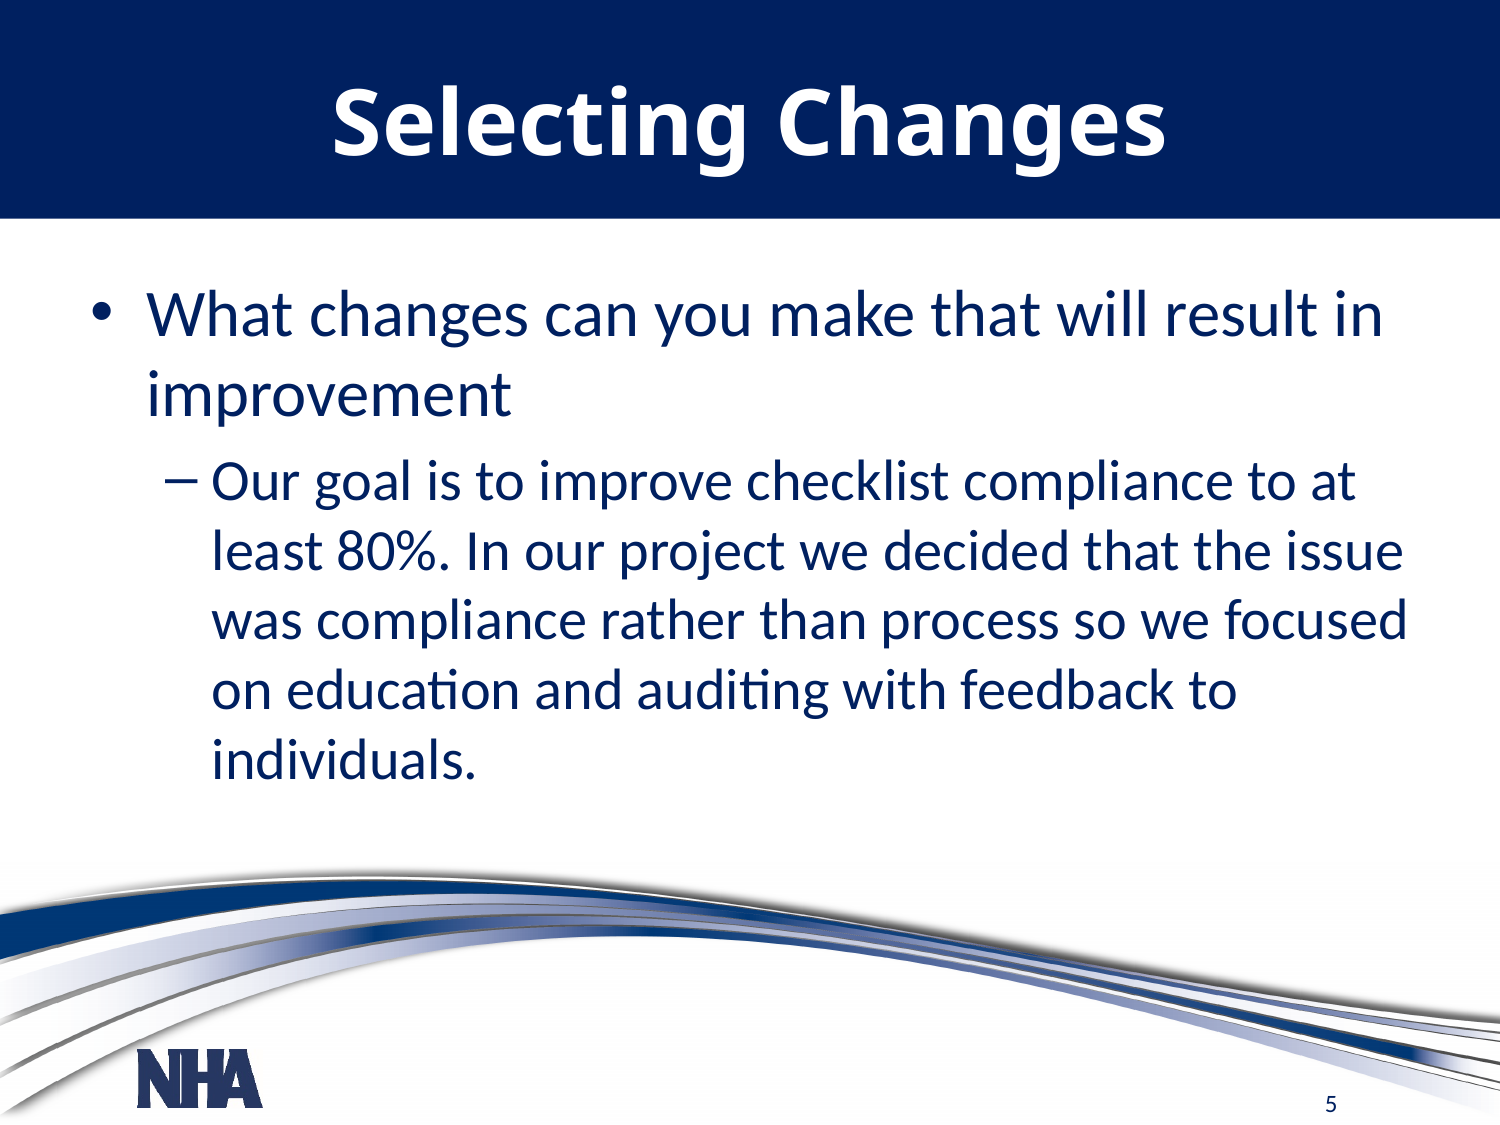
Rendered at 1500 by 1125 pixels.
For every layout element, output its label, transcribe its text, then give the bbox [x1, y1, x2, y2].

title Selecting Changes [75, 24, 1425, 213]
list What changes can you make that will result in improvement Our goal is to improve checklist compliance to at least 80%. In our project we decided that the issue was compliance rather than process so we focused on education and auditing with feedback to individuals. [74, 262, 1425, 1005]
picture [0, 862, 1500, 1125]
